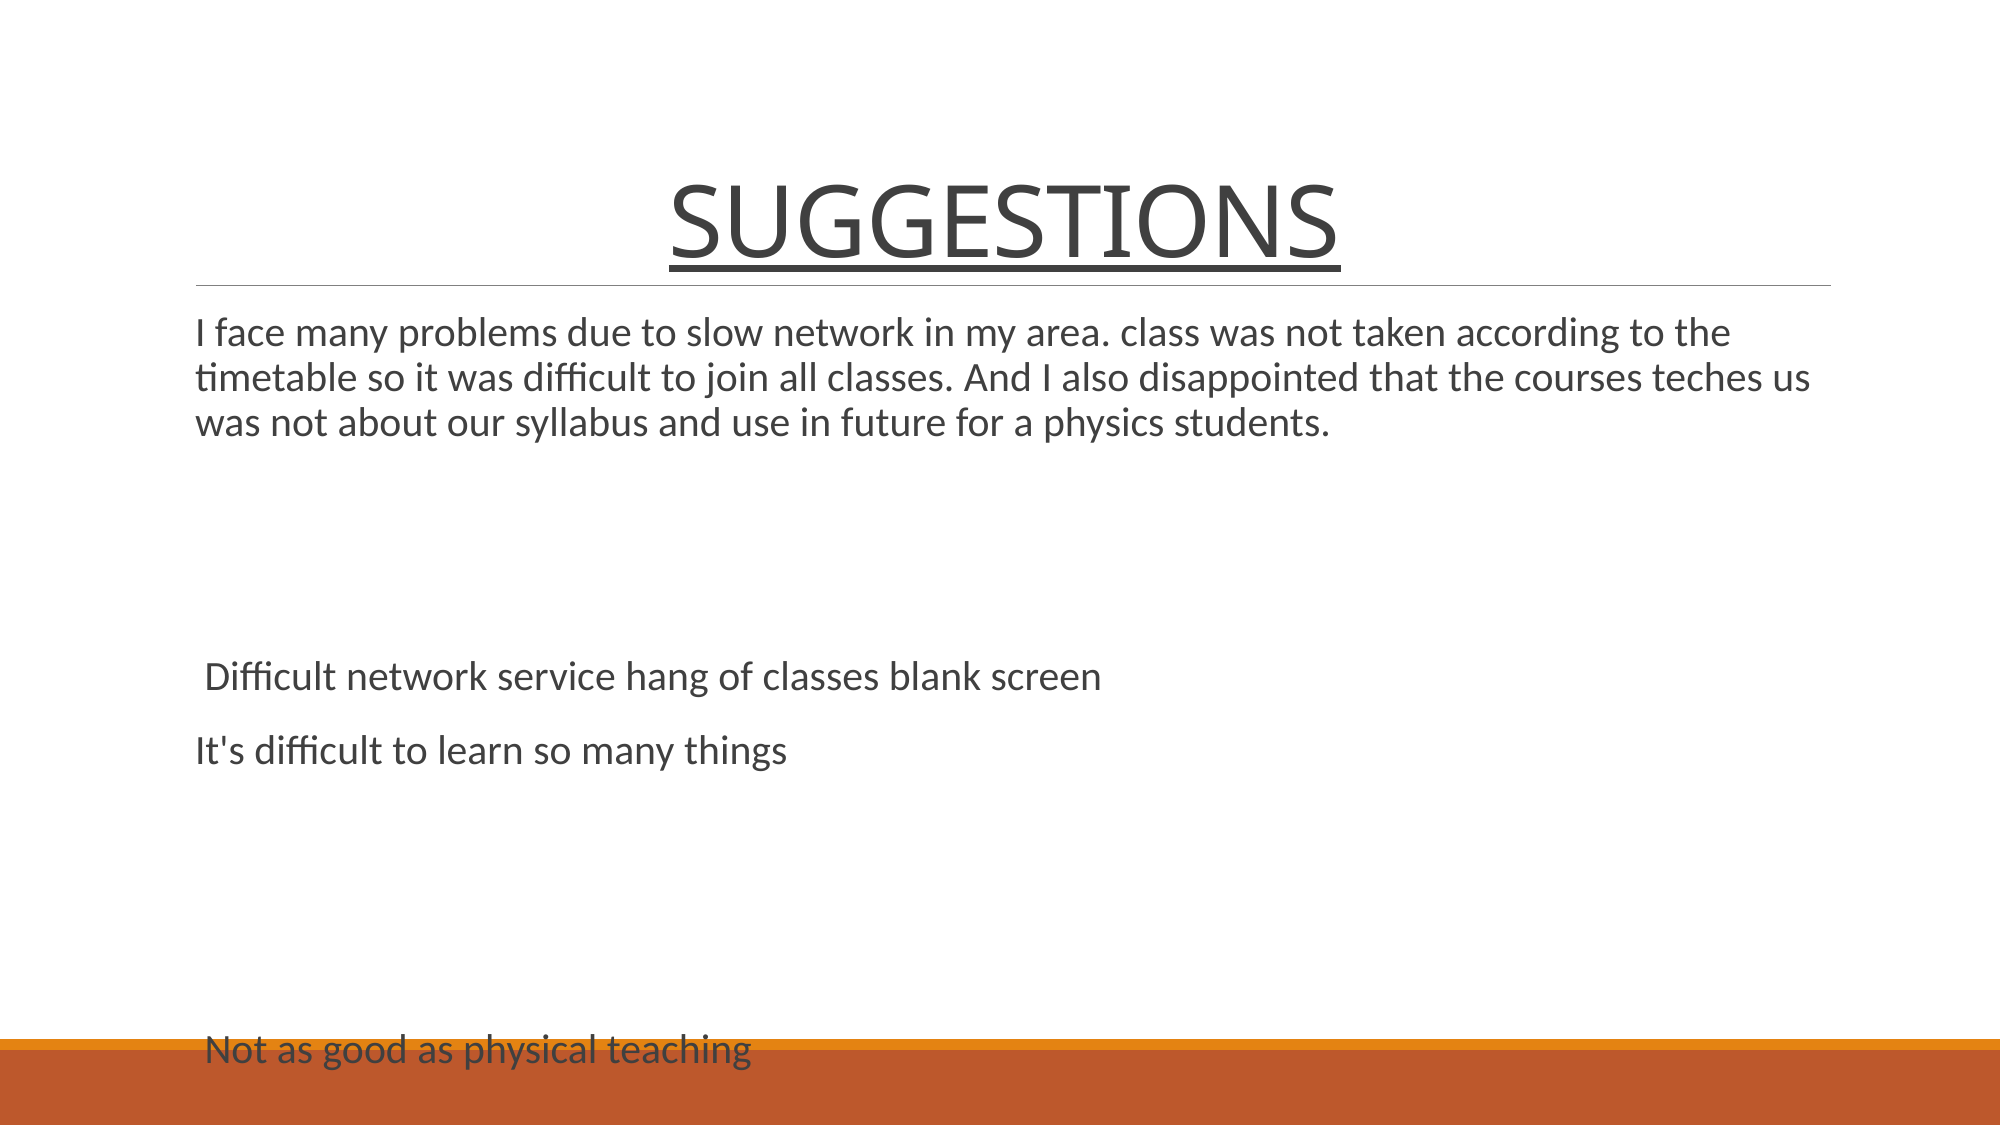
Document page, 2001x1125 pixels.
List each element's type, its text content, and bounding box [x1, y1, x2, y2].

title SUGGESTIONS [180, 47, 1830, 285]
list I face many problems due to slow network in my area. class was not taken according to the timetable so it was difficult to join all classes. And I also disappointed that the courses teches us was not about our syllabus and use in future for a physics students. Difficult network service hang of classes blank screen It's difficult to learn so many things Not as good as physical teaching [180, 302, 1830, 963]
